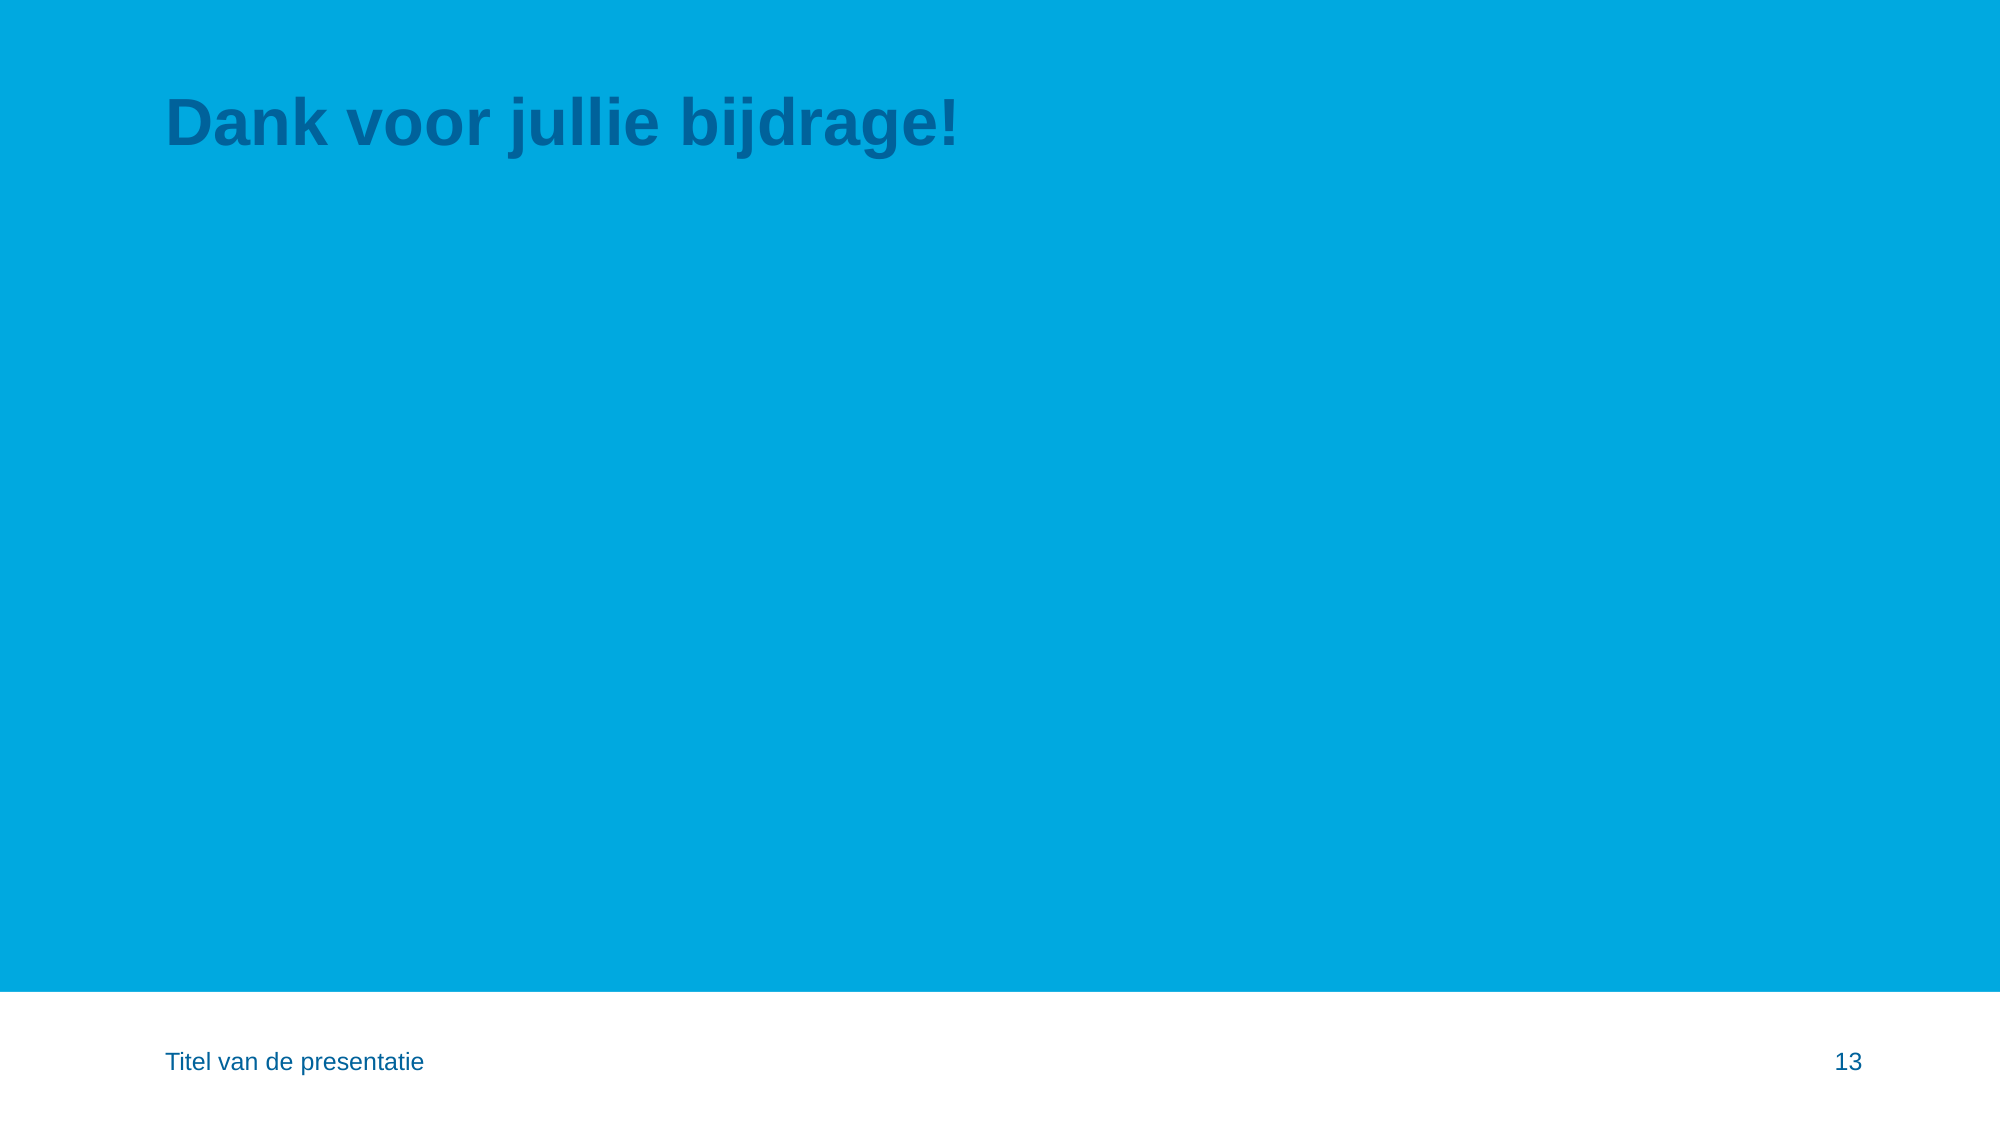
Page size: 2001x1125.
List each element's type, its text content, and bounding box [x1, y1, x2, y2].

footer Titel van de presentatie [165, 1044, 1000, 1076]
title Dank voor jullie bijdrage! [165, 82, 1863, 191]
slide_number 13 [1731, 1044, 1863, 1076]
